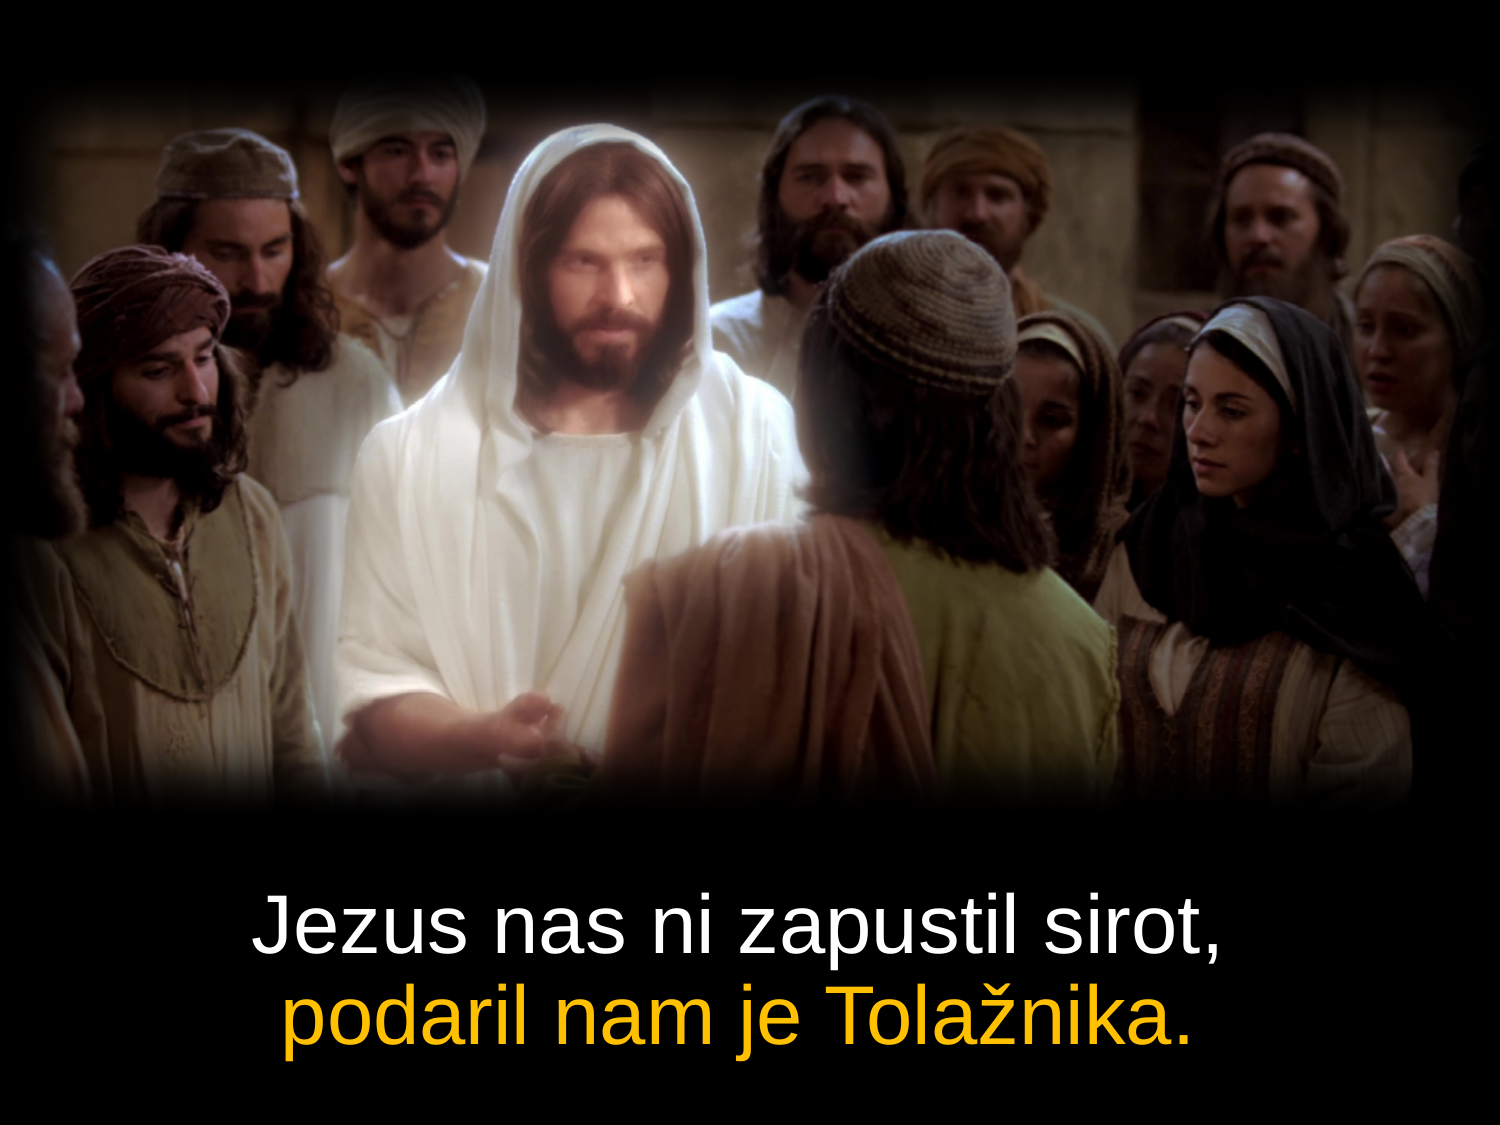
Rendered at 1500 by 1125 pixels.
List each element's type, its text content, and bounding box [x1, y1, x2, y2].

picture [0, 68, 1500, 819]
text_box Jezus nas ni zapustil sirot, podaril nam je Tolažnika. [0, 870, 1500, 1069]
